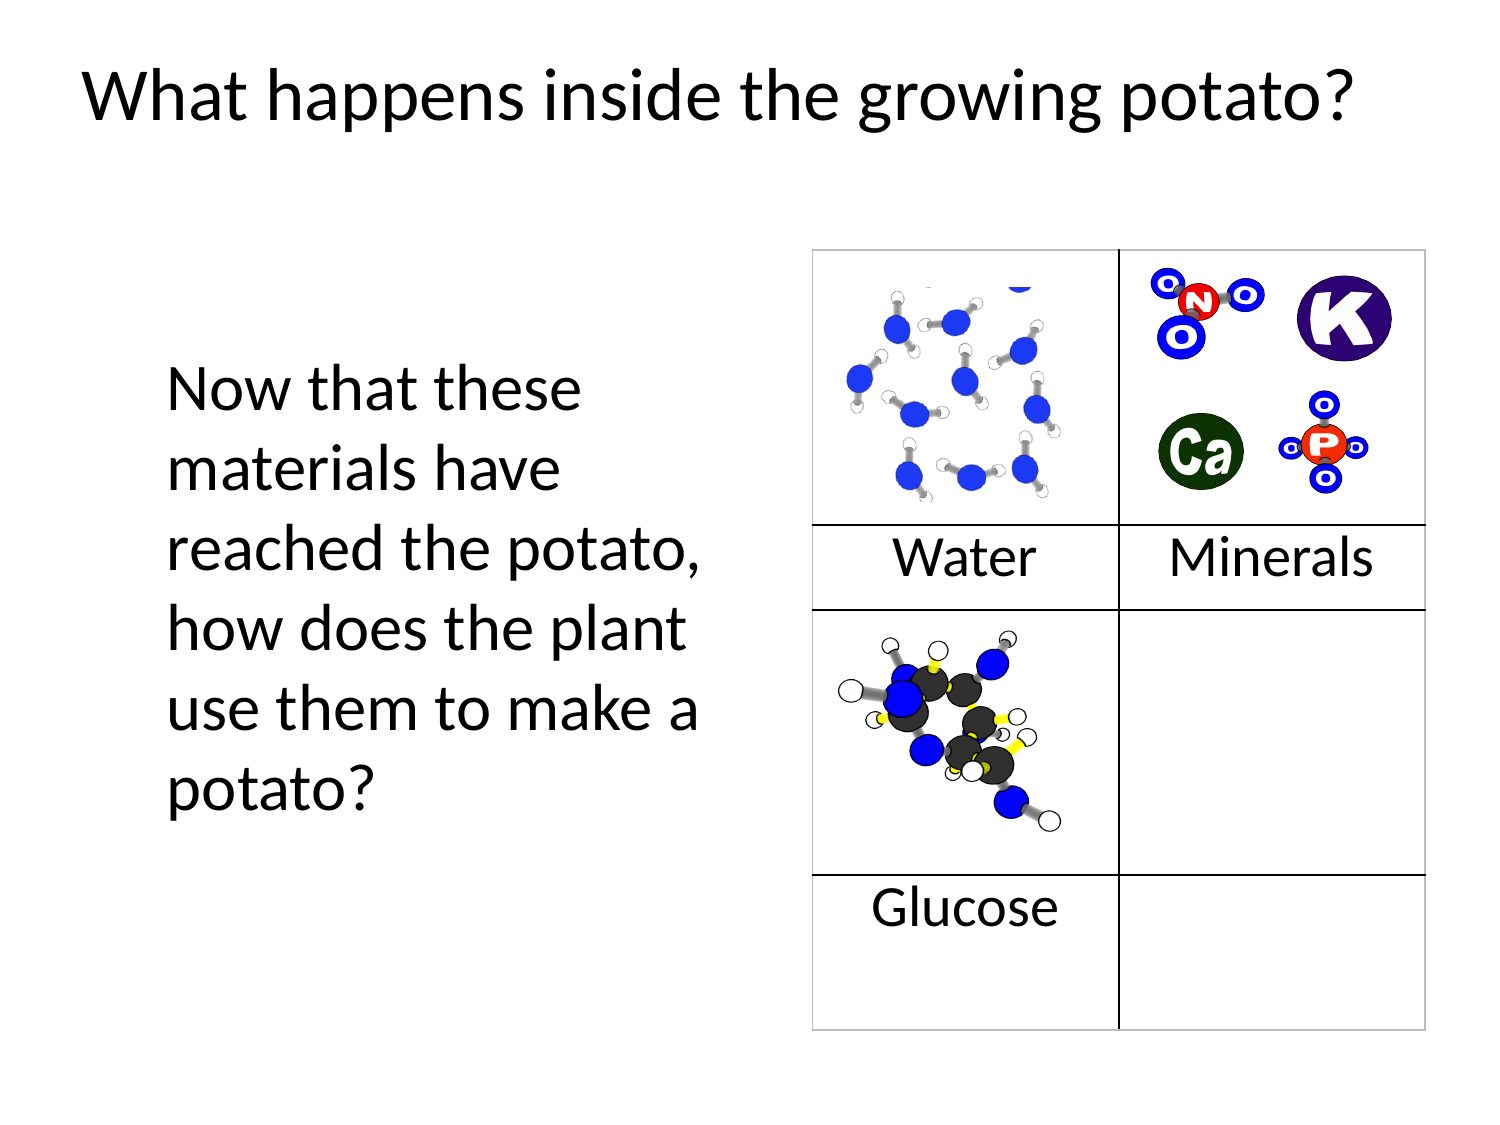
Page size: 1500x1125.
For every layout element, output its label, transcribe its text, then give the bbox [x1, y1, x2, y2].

table_header [1120, 251, 1424, 524]
table_cell [813, 611, 959, 874]
table_cell Water [813, 526, 1118, 609]
picture [1287, 274, 1399, 364]
picture [1262, 387, 1388, 503]
text_box Now that these materials have reached the potato, how does the plant use them to make a potato? [152, 336, 718, 911]
table_cell [943, 611, 1118, 874]
picture [1149, 412, 1255, 491]
table_cell [1120, 611, 1424, 874]
table_header [813, 251, 1118, 524]
text_box What happens inside the growing potato? [24, 12, 1438, 148]
table_cell Glucose [813, 876, 1118, 1029]
picture [1137, 262, 1267, 363]
table_cell Minerals [1120, 526, 1424, 609]
picture [823, 596, 1086, 886]
table_cell [1120, 876, 1424, 1029]
picture [837, 287, 1078, 503]
